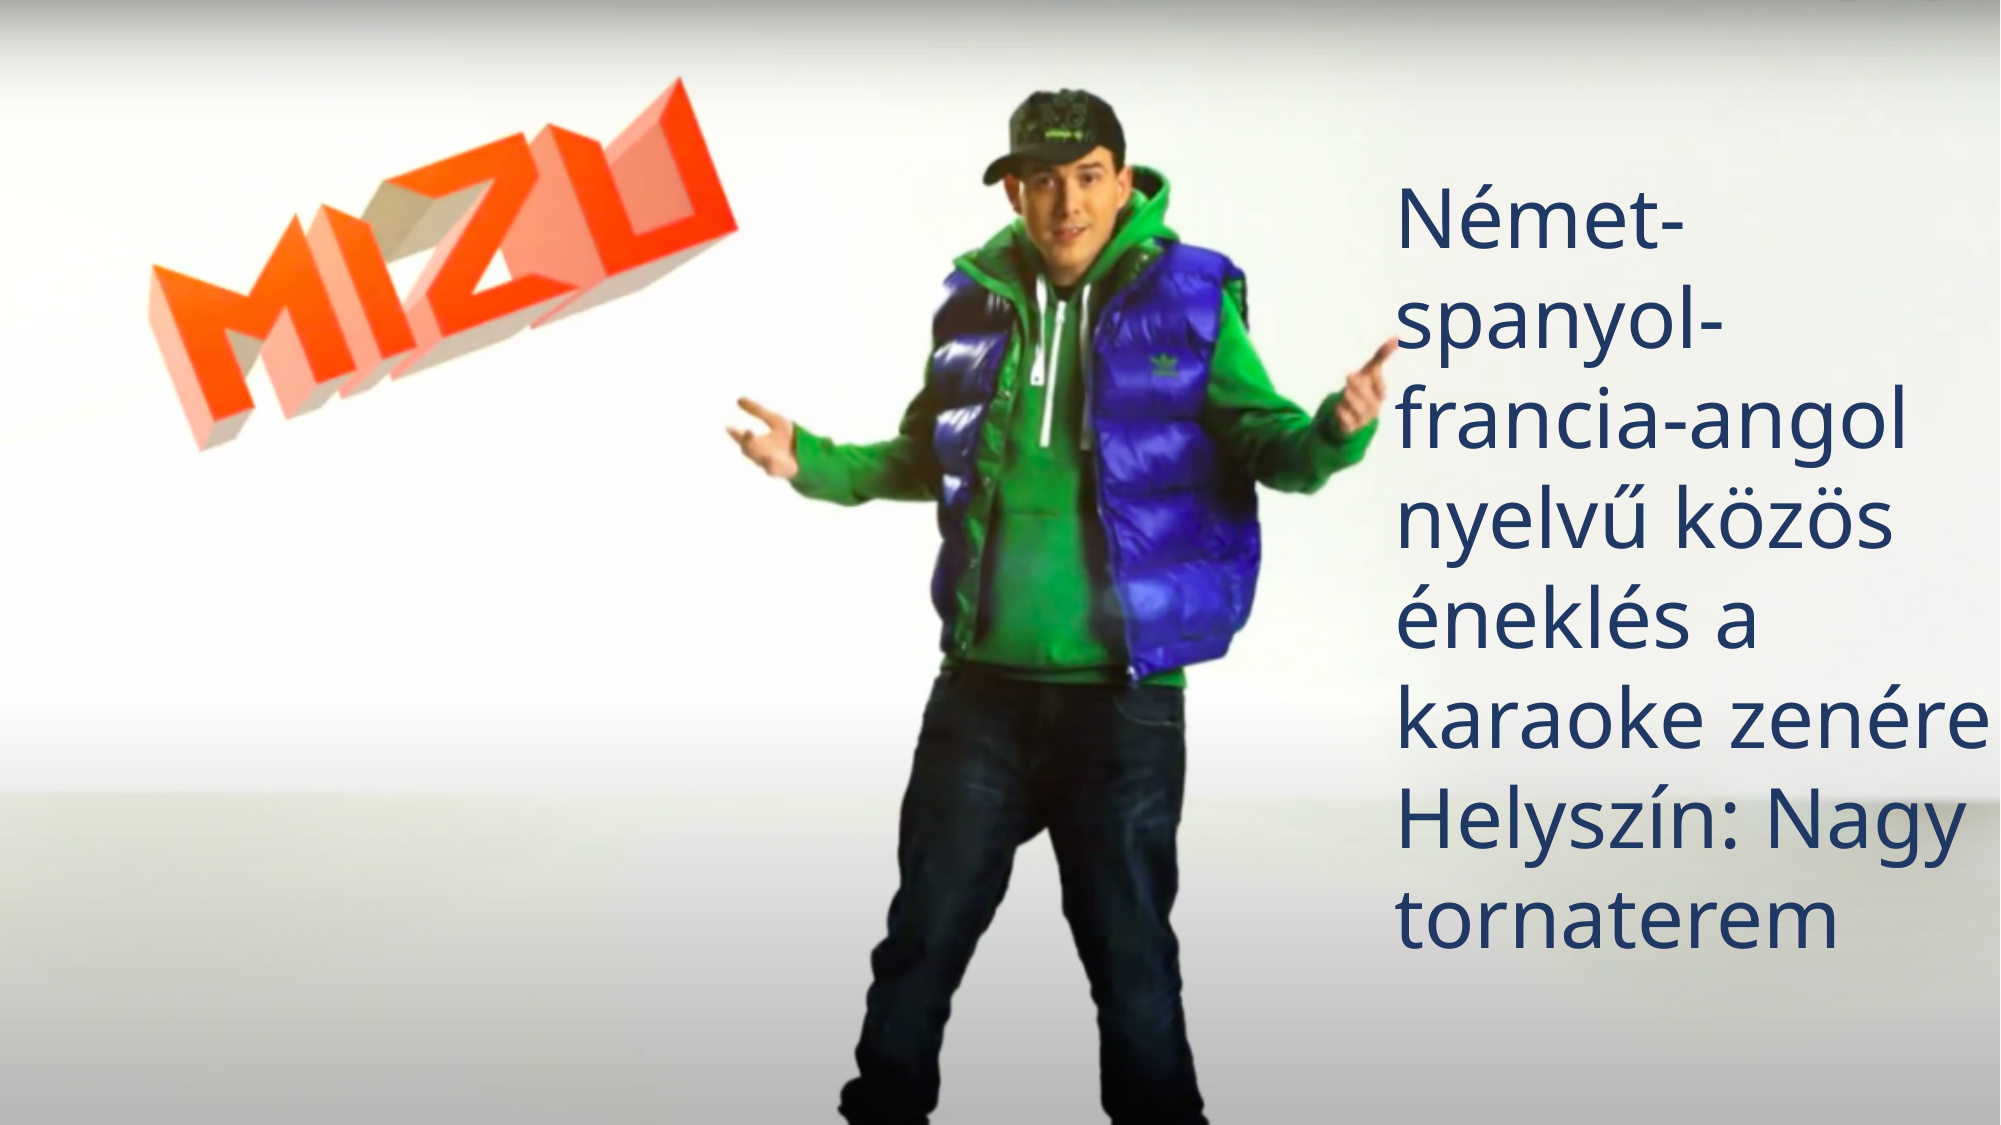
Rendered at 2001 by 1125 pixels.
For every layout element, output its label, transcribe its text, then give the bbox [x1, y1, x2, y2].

picture [0, 0, 2001, 1125]
text_box Német-spanyol-francia-angol nyelvű közös éneklés a karaoke zenére Helyszín: Nagy tornaterem [1379, 58, 2000, 973]
